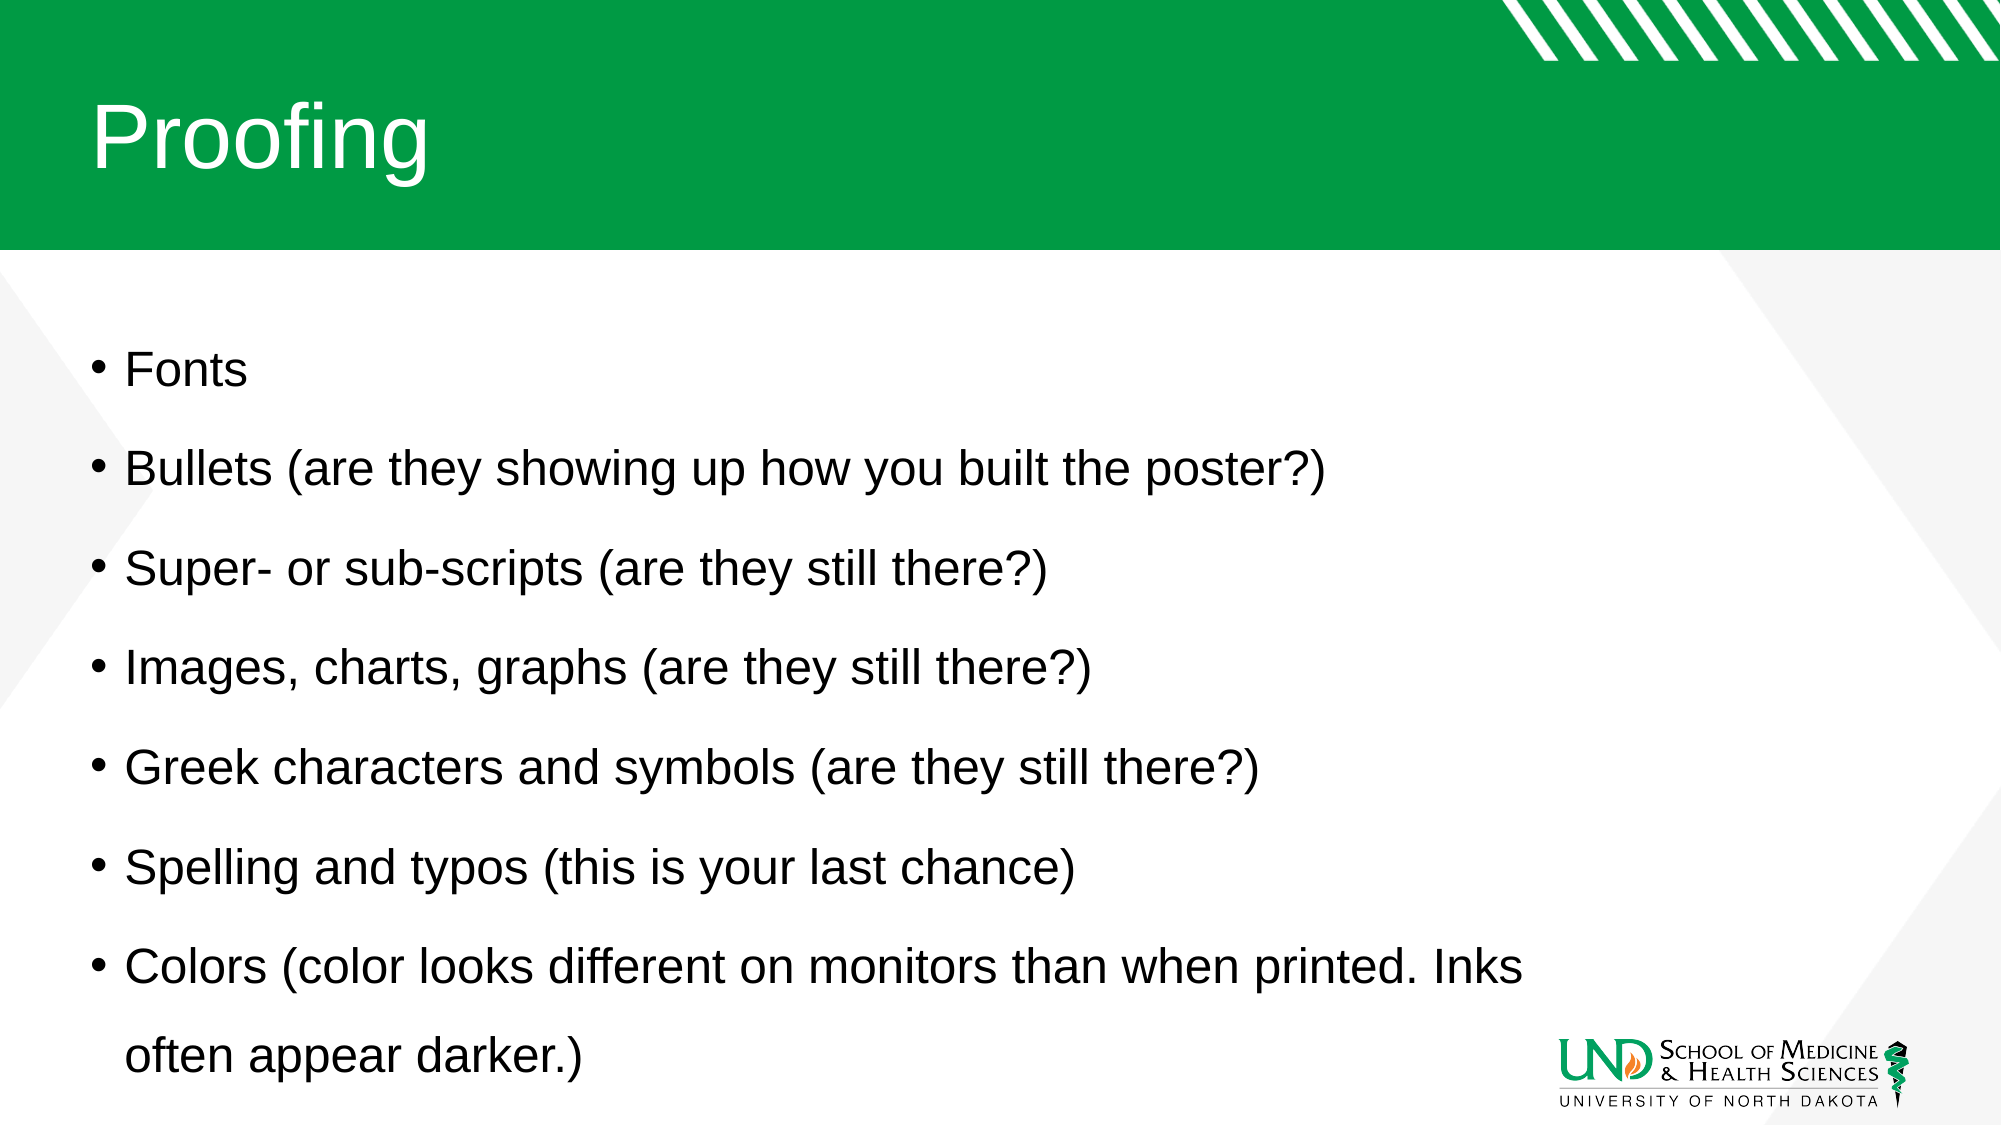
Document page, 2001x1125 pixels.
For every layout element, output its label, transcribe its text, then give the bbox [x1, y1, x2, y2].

picture [1558, 1039, 1909, 1109]
title Proofing [75, 45, 1909, 233]
picture [1479, 0, 2000, 61]
list Fonts Bullets (are they showing up how you built the poster?) Super- or sub-scripts (are they still there?) Images, charts, graphs (are they still there?) Greek characters and symbols (are they still there?) Spelling and typos (this is your last chance) Colors (color looks different on monitors than when printed. Inks often appear darker.) [75, 299, 1581, 1094]
